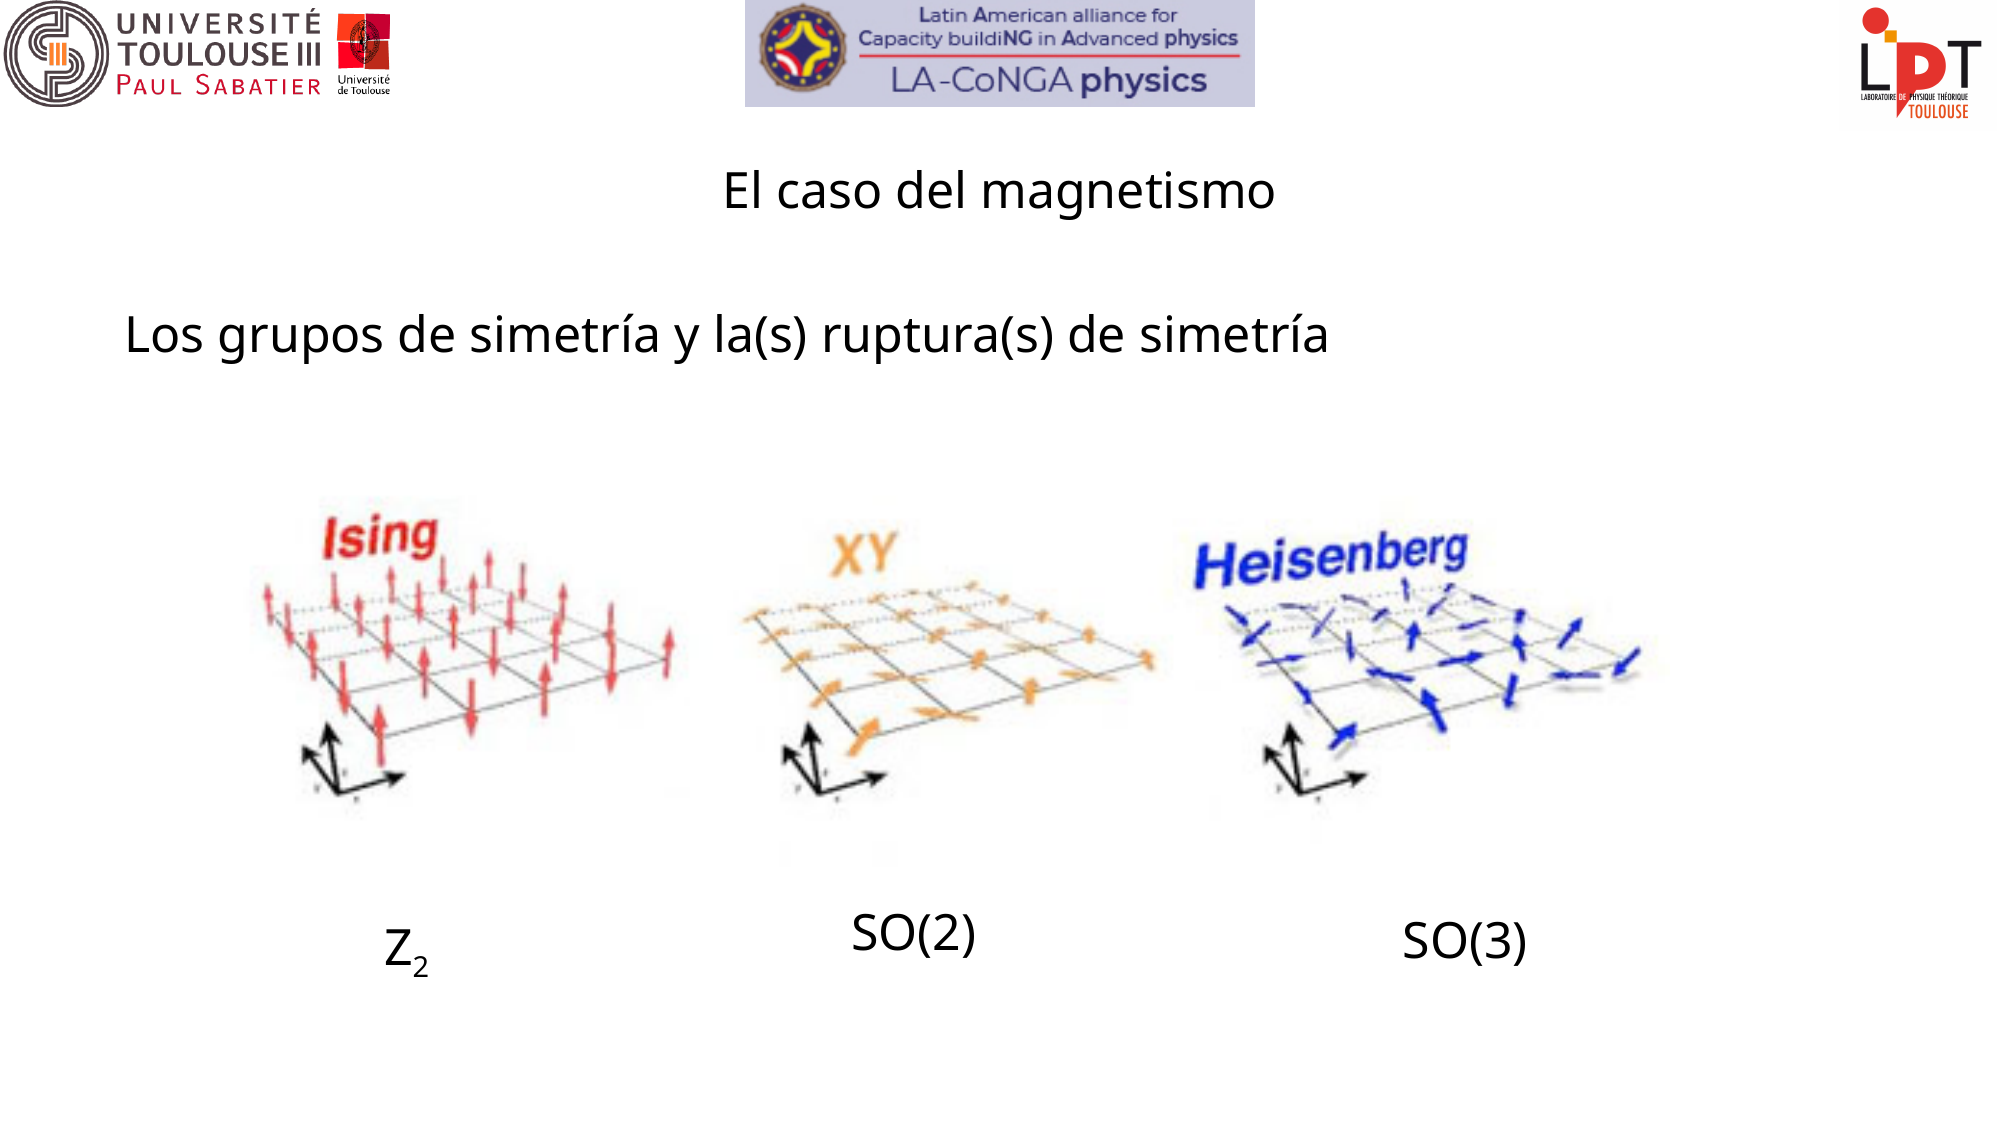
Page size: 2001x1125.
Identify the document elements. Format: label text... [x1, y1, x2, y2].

text_box El caso del magnetismo [707, 151, 1293, 227]
picture [228, 428, 1670, 890]
picture [745, 0, 1255, 107]
picture [1839, 0, 1997, 131]
picture [3, 0, 390, 107]
text_box Z2 [369, 907, 445, 991]
text_box Los grupos de simetría y la(s) ruptura(s) de simetría [109, 295, 1347, 371]
text_box SO(3) [1387, 900, 1543, 976]
text_box SO(2) [836, 892, 992, 968]
